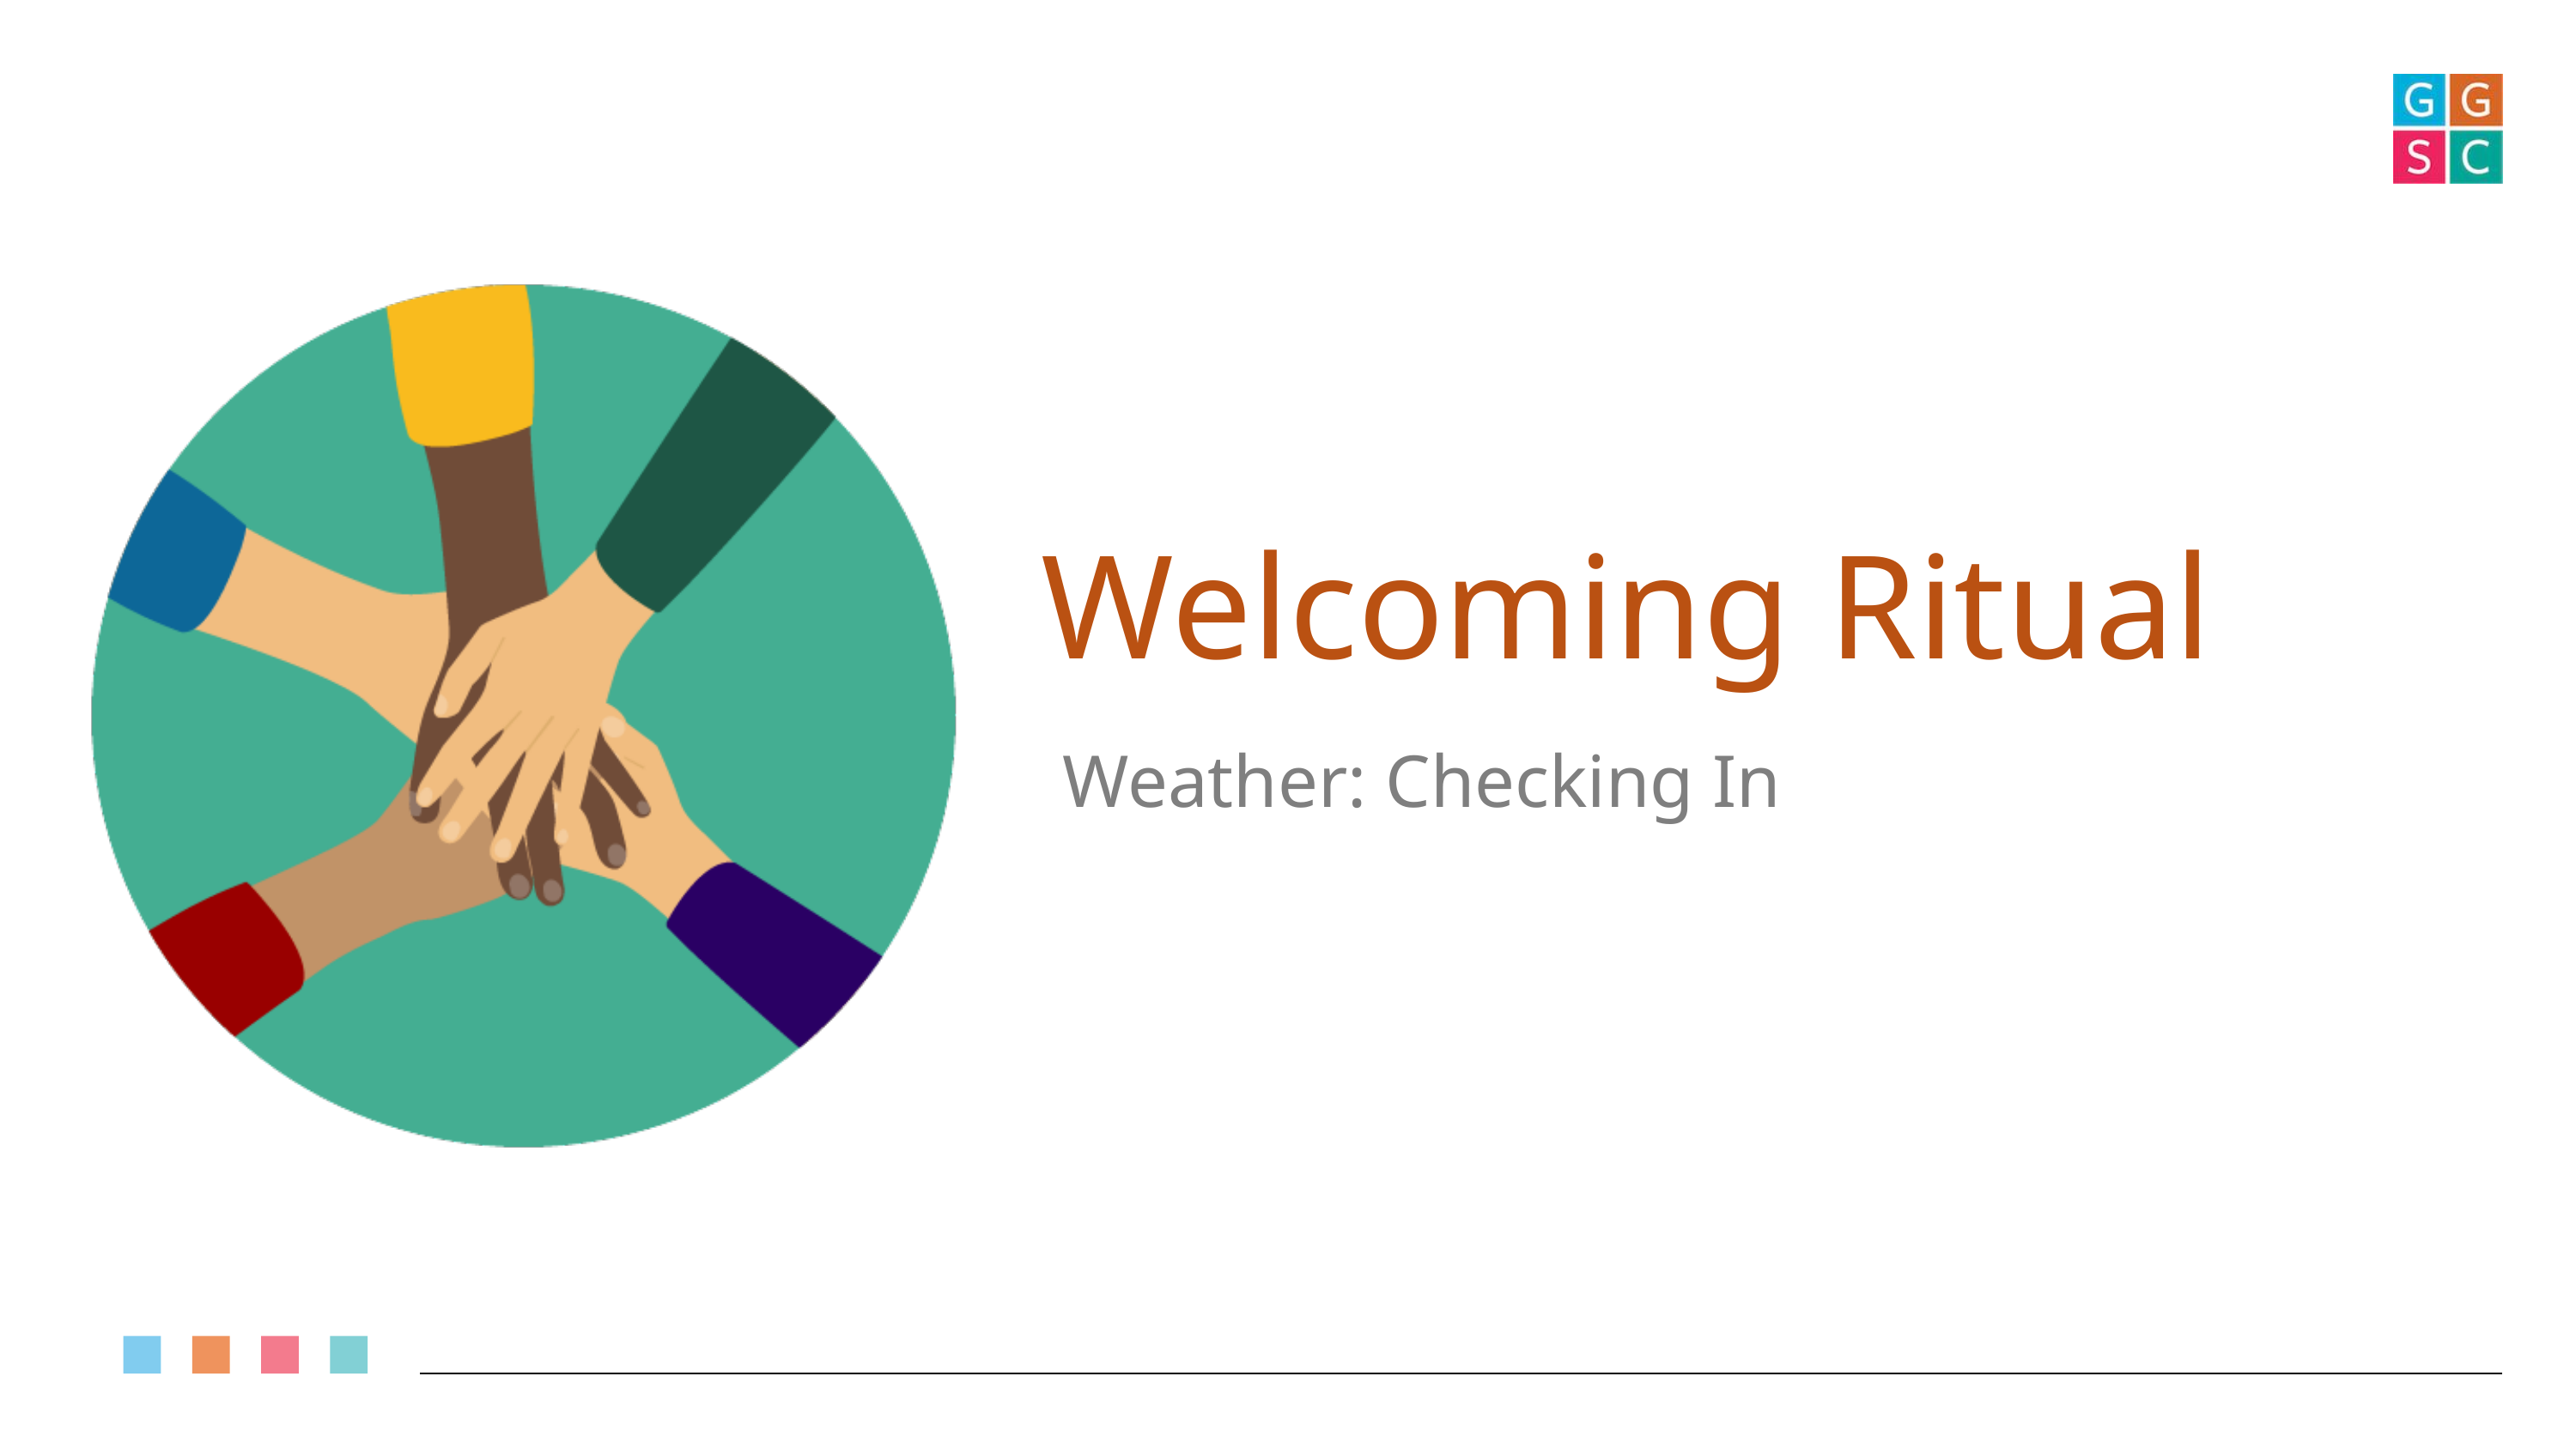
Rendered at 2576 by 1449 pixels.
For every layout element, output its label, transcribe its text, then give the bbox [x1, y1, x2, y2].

picture [2393, 74, 2503, 184]
picture [2393, 86, 2400, 119]
list Weather: Checking In [1062, 745, 2523, 843]
picture [85, 279, 969, 1171]
picture [2393, 74, 2399, 82]
picture [2403, 82, 2439, 120]
title Welcoming Ritual [1041, 535, 2501, 728]
